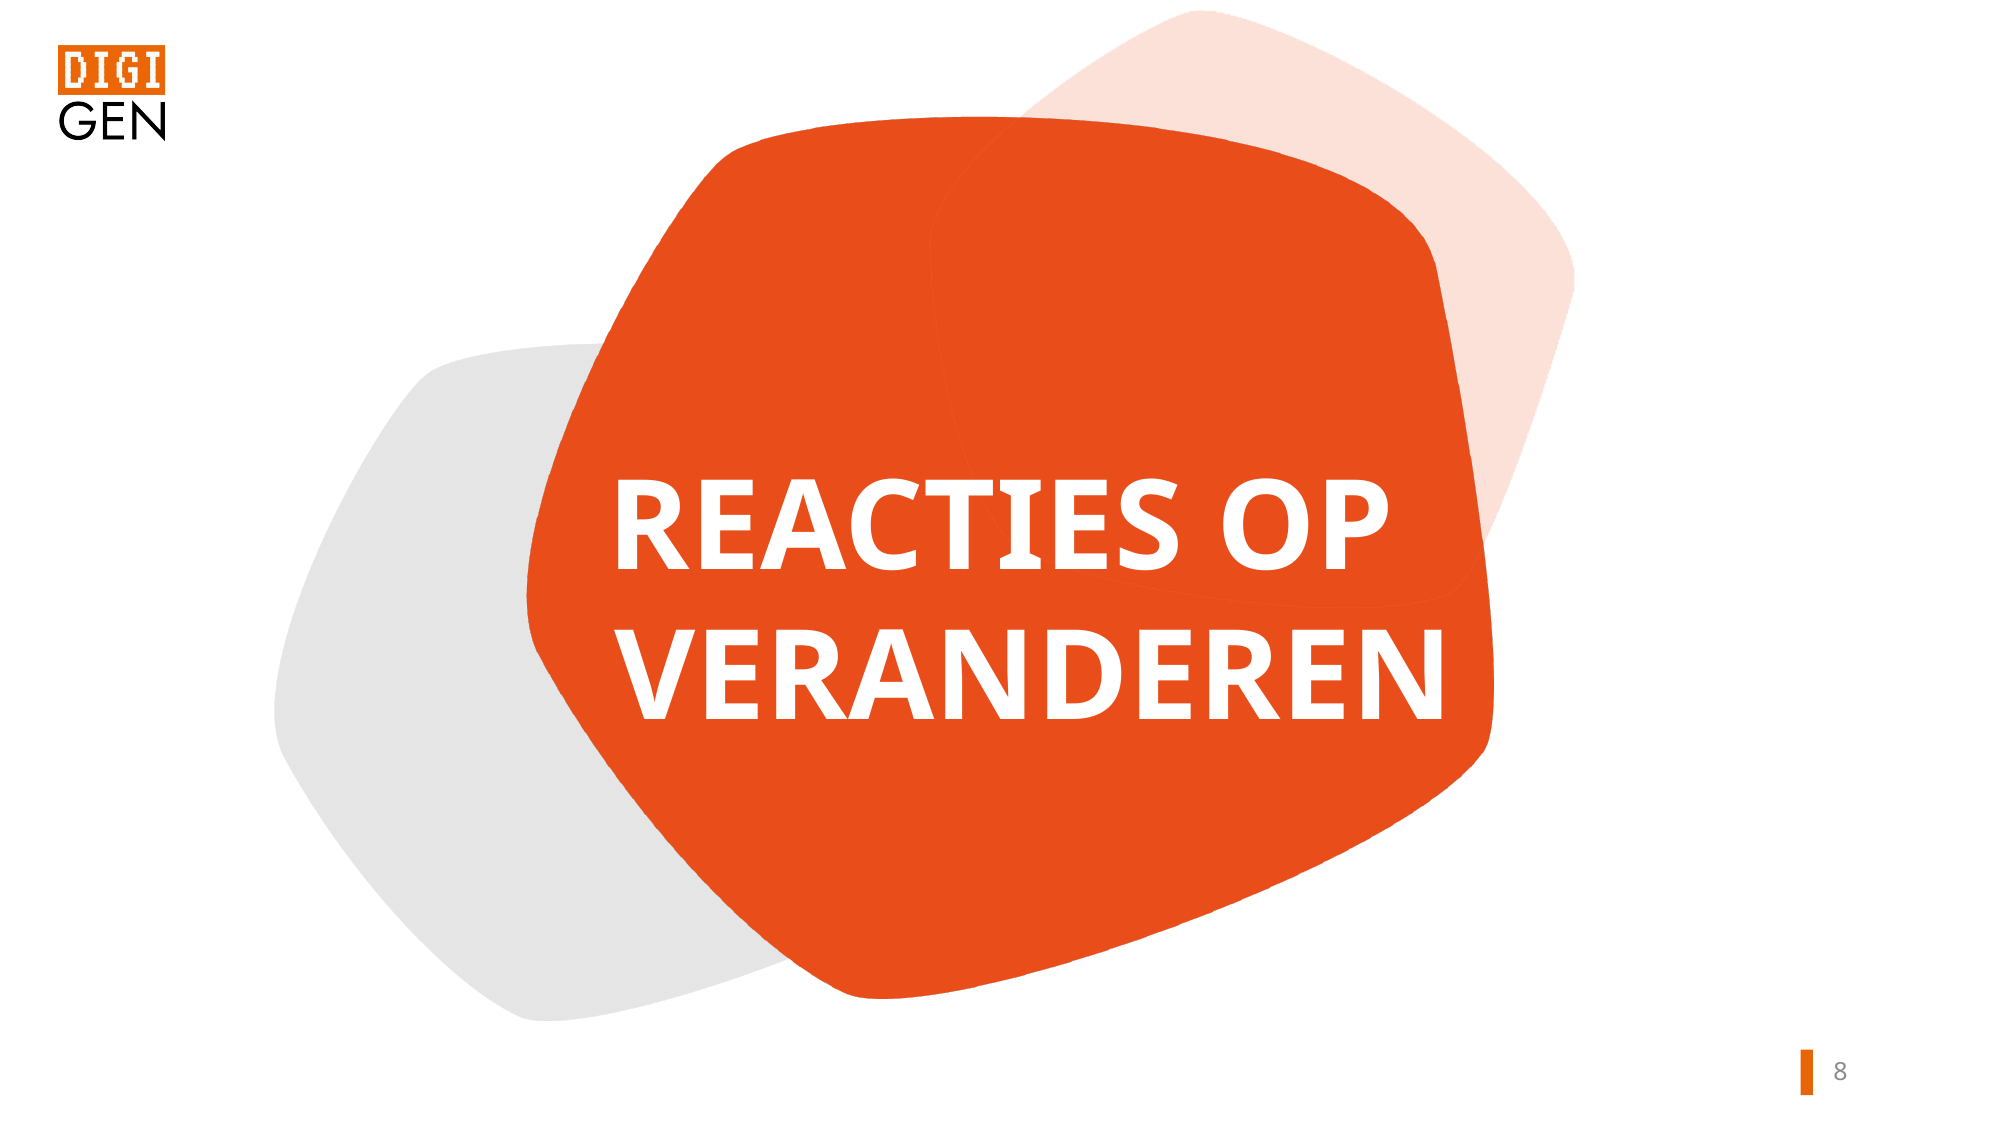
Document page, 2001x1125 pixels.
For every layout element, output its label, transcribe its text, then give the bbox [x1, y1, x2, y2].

picture [526, 116, 1494, 436]
slide_number 7 [1764, 1042, 1863, 1103]
picture [58, 45, 166, 94]
picture [526, 752, 1494, 999]
text_box REACTIES OP VERANDEREN [517, 436, 1518, 752]
